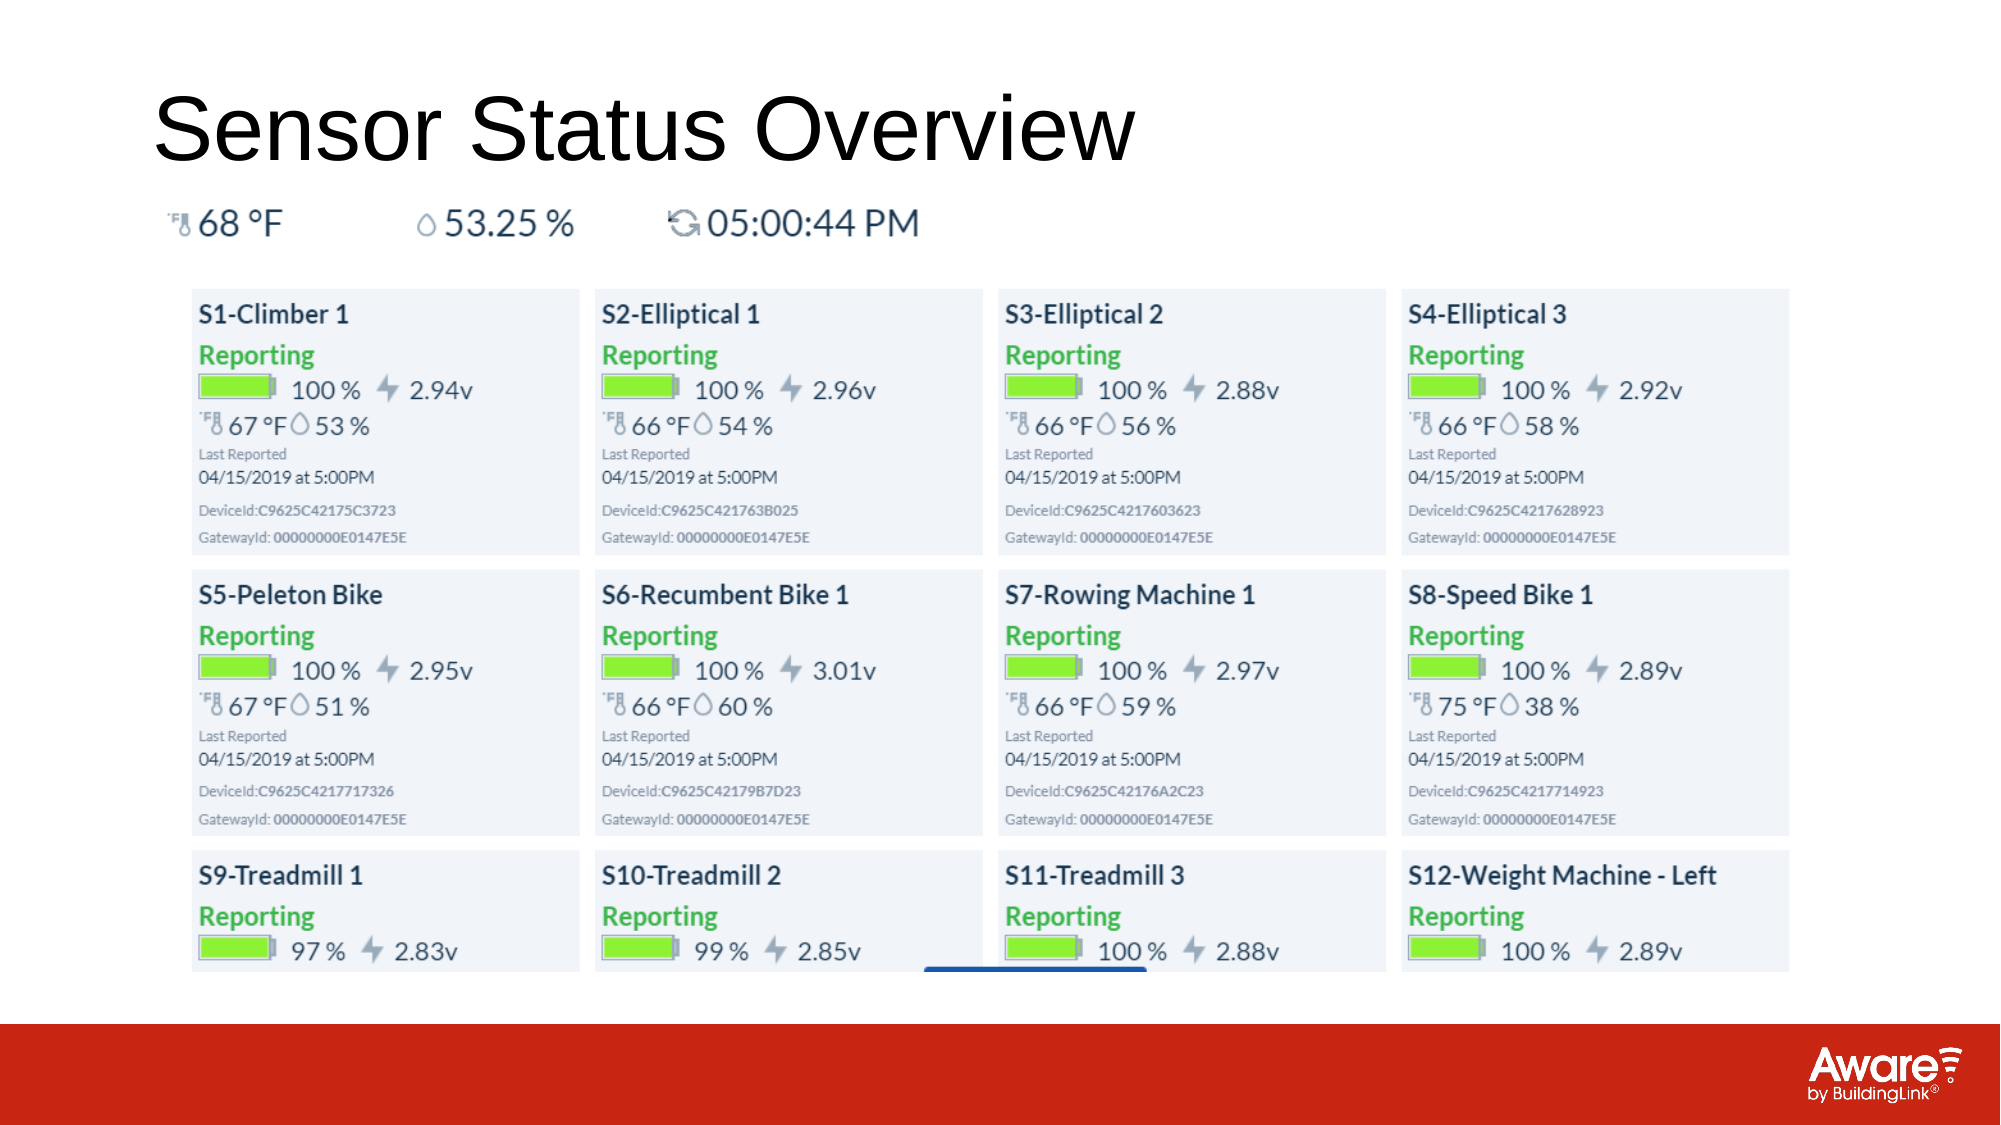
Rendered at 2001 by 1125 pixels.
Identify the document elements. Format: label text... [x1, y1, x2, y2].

title Sensor Status Overview [137, 59, 1863, 202]
picture [137, 184, 1833, 972]
picture [1774, 1013, 1996, 1125]
